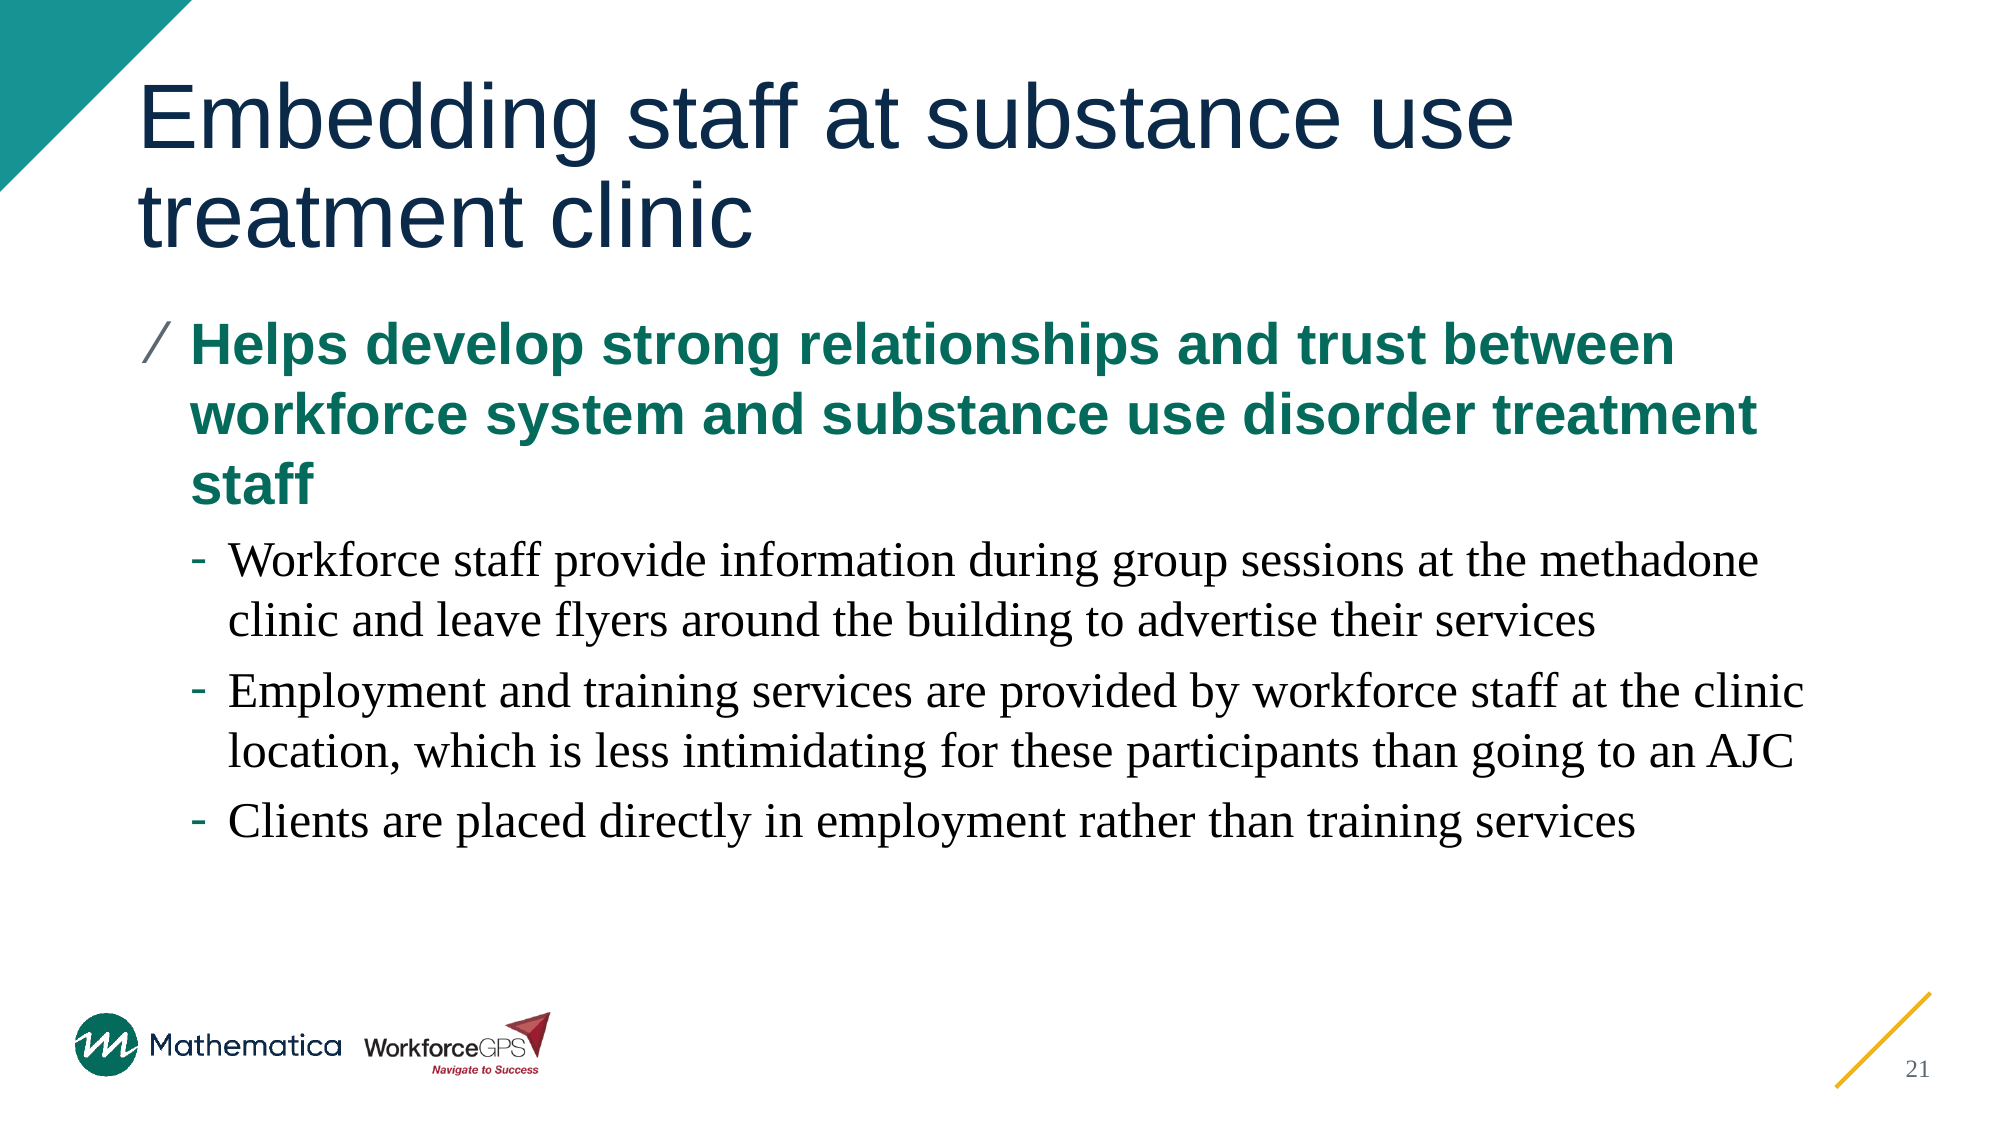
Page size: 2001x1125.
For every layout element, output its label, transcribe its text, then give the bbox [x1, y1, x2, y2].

title Embedding staff at substance use treatment clinic [137, 60, 1863, 278]
list Helps develop strong relationships and trust between workforce system and substance use disorder treatment staff Workforce staff provide information during group sessions at the methadone clinic and leave flyers around the building to advertise their services Employment and training services are provided by workforce staff at the clinic location, which is less intimidating for these participants than going to an AJC Clients are placed directly in employment rather than training services [138, 299, 1863, 1011]
slide_number 21 [1845, 1011, 1931, 1124]
picture [362, 1011, 552, 1076]
picture [73, 1011, 342, 1078]
